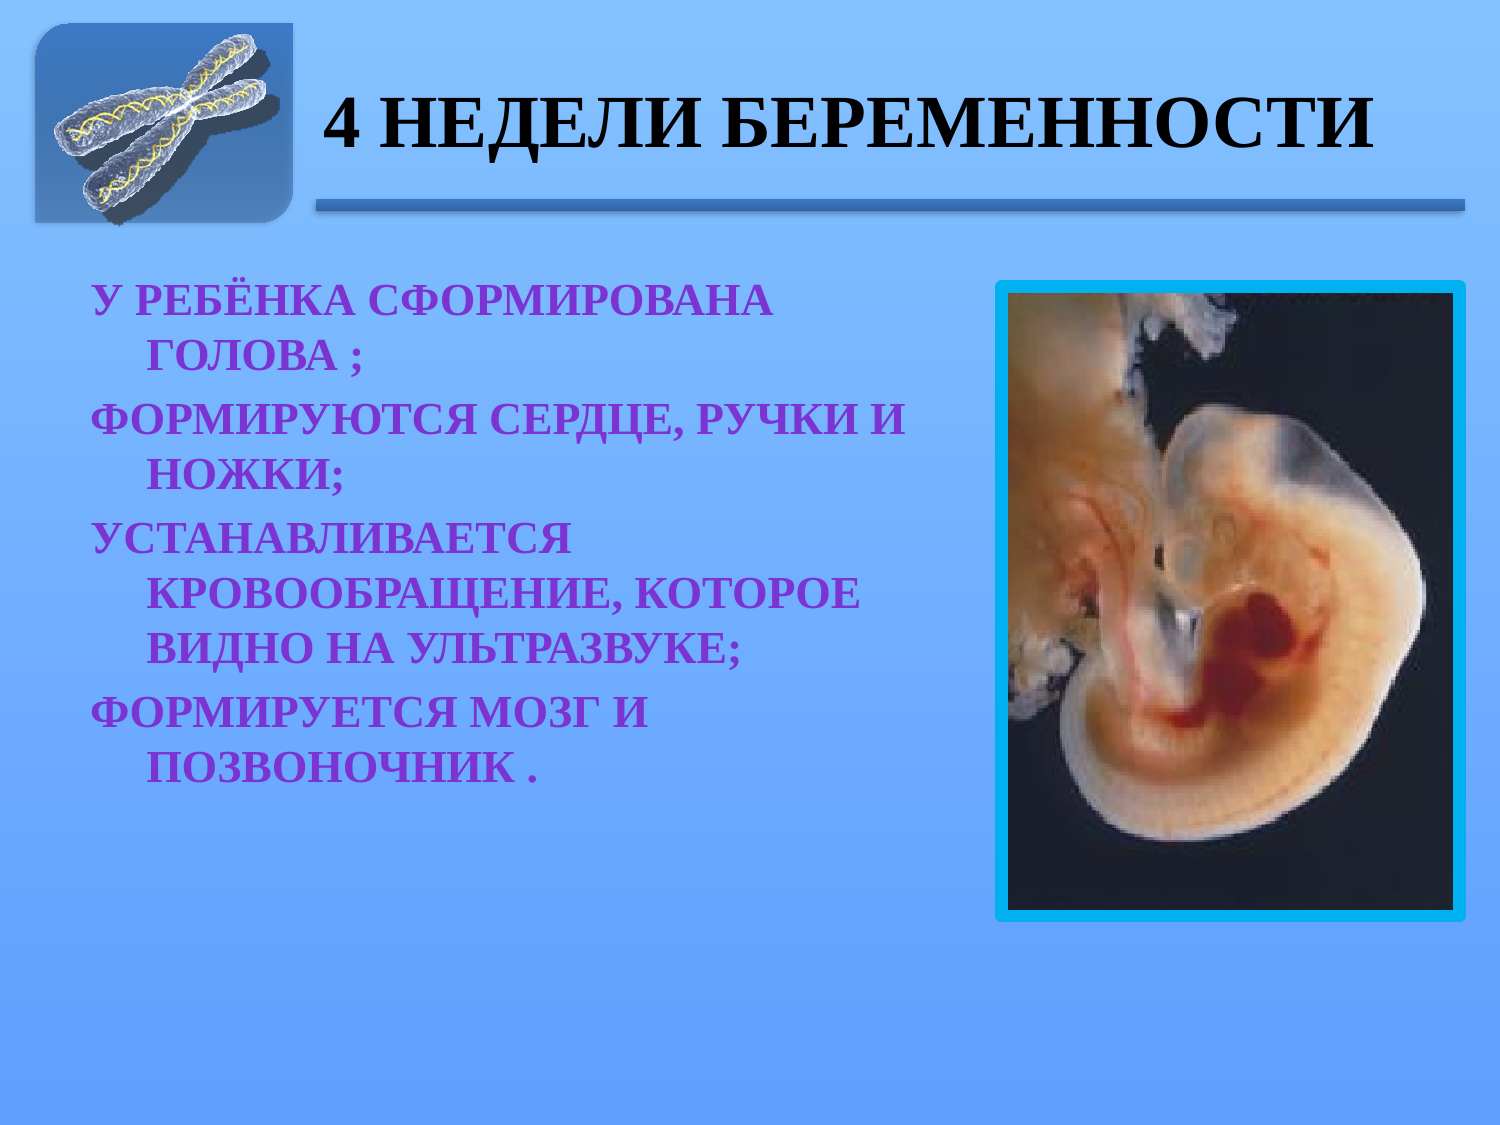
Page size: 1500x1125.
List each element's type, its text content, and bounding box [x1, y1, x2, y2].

list У ребёнка сформирована голова ; Формируются сердце, ручки и ножки; Устанавливается кровообращение, которое видно на ультразвуке; Формируется мозг и позвоночник . [75, 262, 950, 1043]
title 4 НЕДЕЛИ БЕРЕМЕННОСТИ [292, 23, 1425, 211]
picture [46, 23, 270, 223]
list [1007, 292, 1454, 910]
